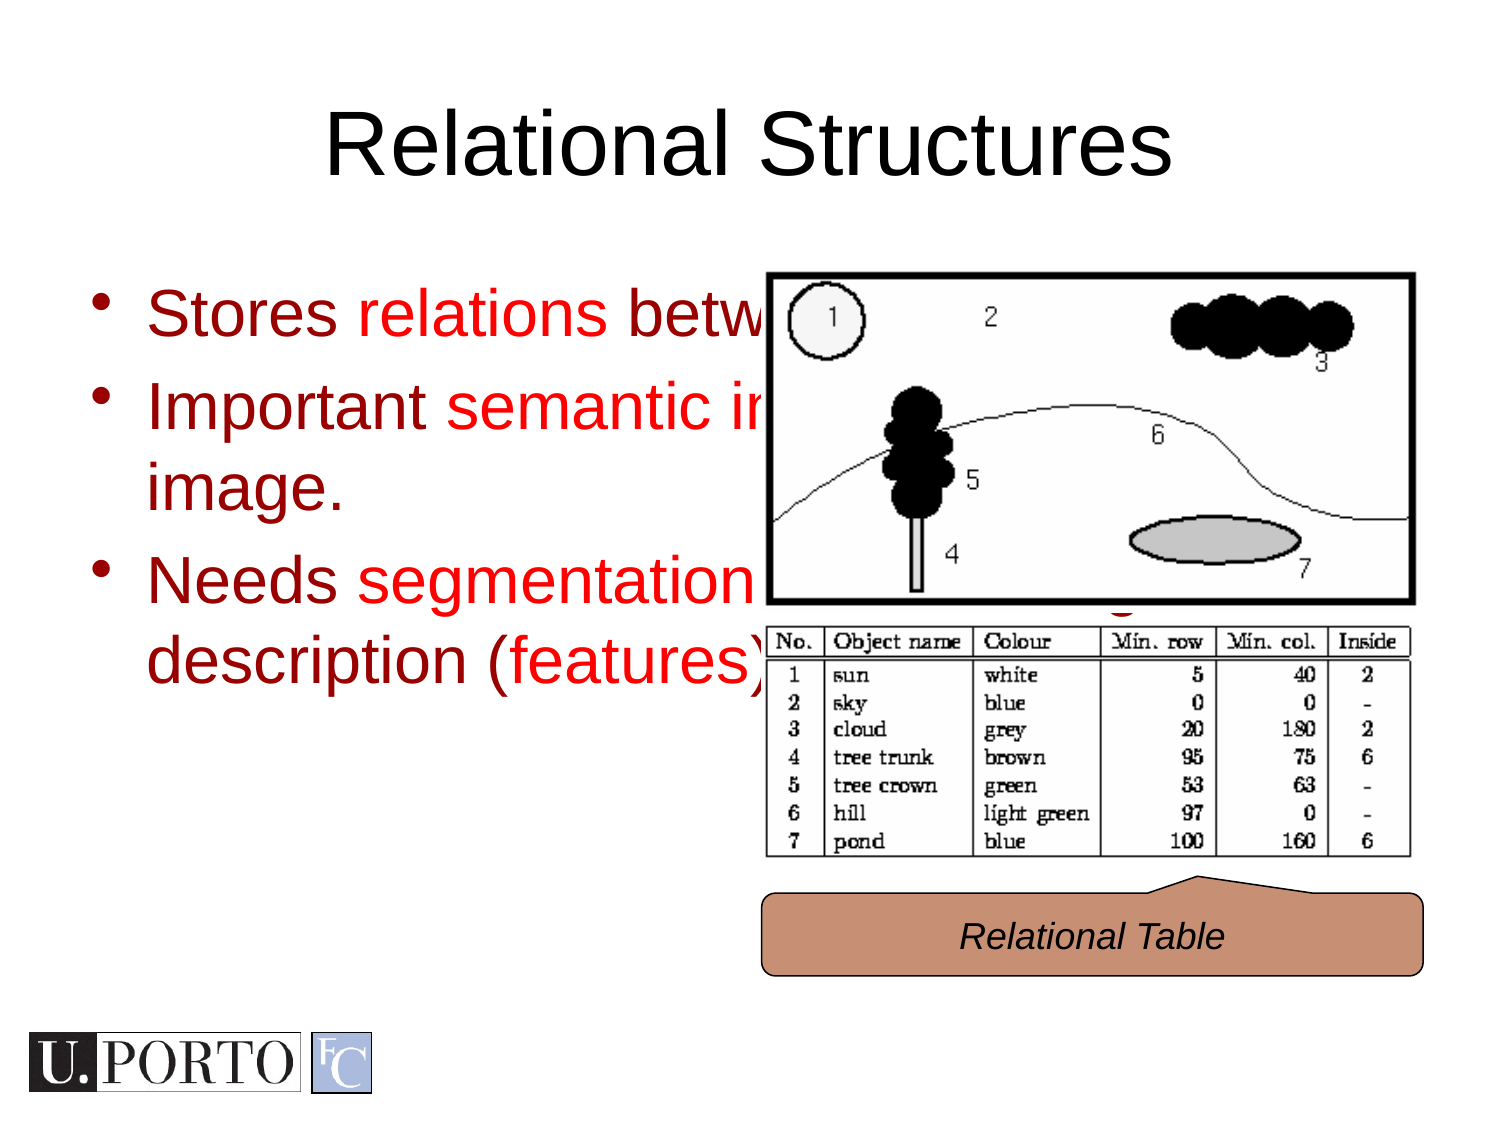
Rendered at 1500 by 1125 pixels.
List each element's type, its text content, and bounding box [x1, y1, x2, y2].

picture [313, 1033, 371, 1092]
picture [761, 266, 1420, 614]
picture [29, 1032, 301, 1092]
picture [761, 621, 1415, 861]
title Relational Structures [75, 45, 1425, 233]
text_box Relational Table [761, 876, 1424, 976]
list Stores relations between objects. Important semantic information of an image. Needs segmentation and an image description (features)! [75, 262, 1425, 1005]
